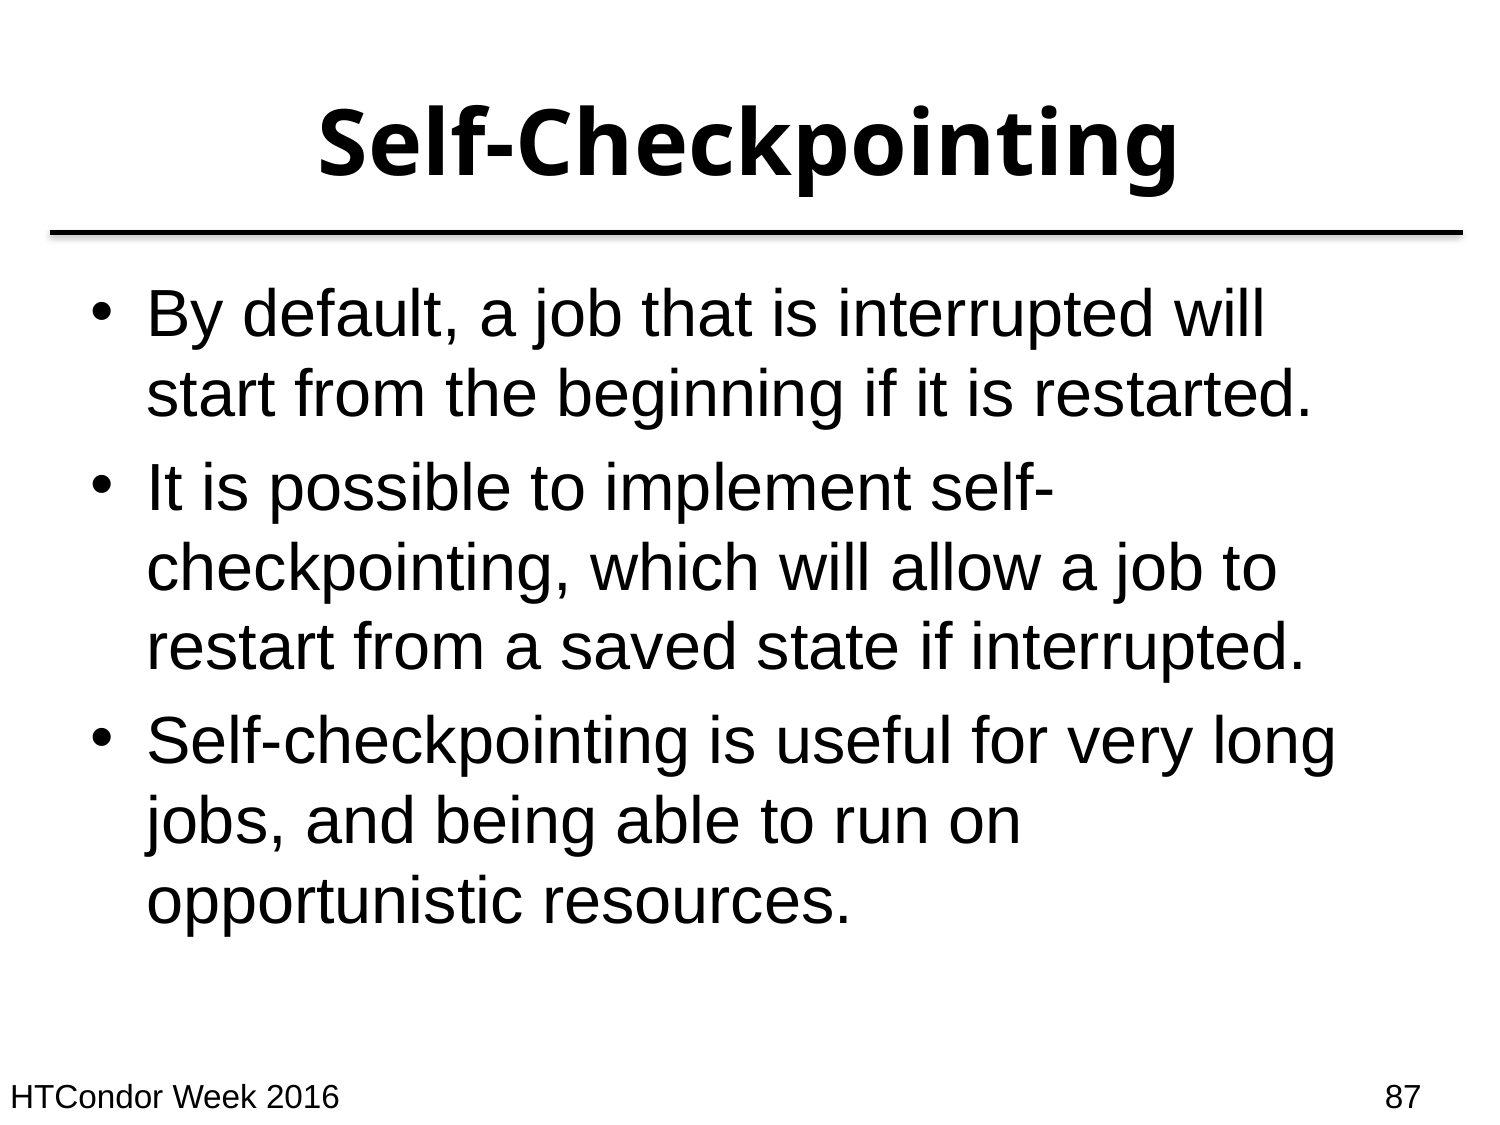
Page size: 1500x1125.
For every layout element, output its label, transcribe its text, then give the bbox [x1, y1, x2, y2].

title Self-Checkpointing [75, 45, 1425, 233]
list By default, a job that is interrupted will start from the beginning if it is restarted. It is possible to implement self-checkpointing, which will allow a job to restart from a saved state if interrupted. Self-checkpointing is useful for very long jobs, and being able to run on opportunistic resources. [75, 262, 1425, 1005]
